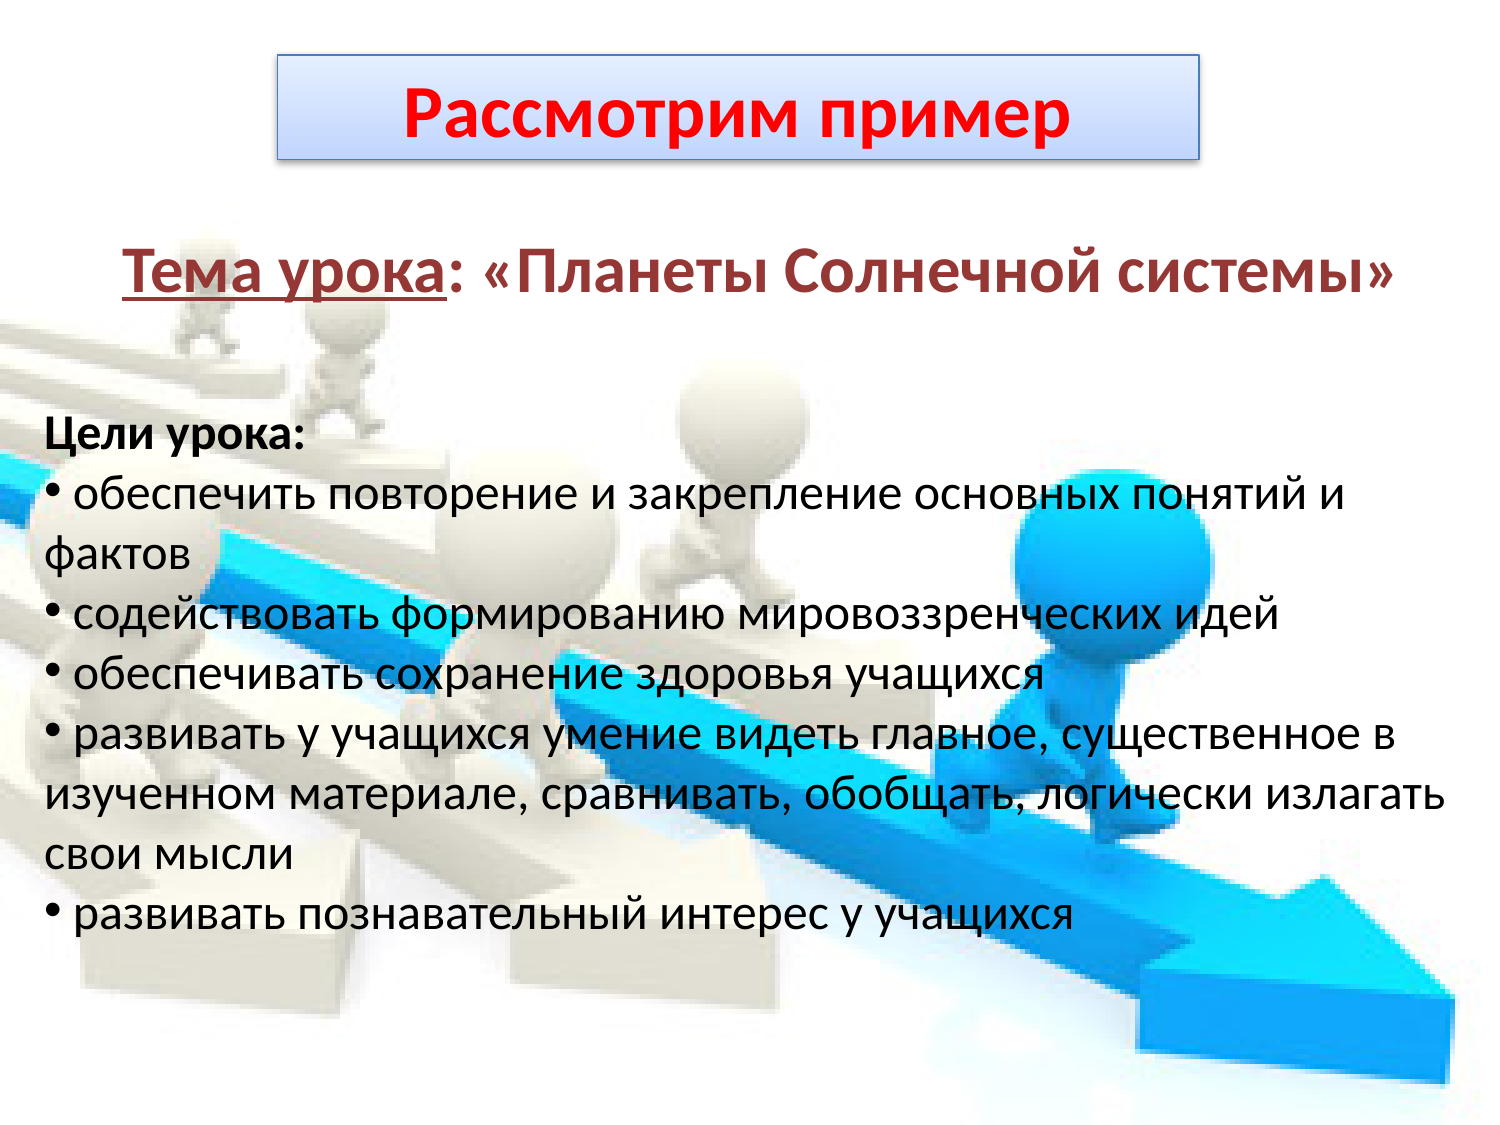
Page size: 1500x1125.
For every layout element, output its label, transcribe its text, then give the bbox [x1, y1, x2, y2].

picture [0, 490, 4, 508]
picture [0, 0, 1500, 1125]
text_box Рассмотрим пример [277, 54, 1200, 160]
text_box Цели урока: обеспечить повторение и закрепление основных понятий и фактов содействовать формированию мировоззренческих идей обеспечивать сохранение здоровья учащихся развивать у учащихся умение видеть главное, существенное в изученном материале, сравнивать, обобщать, логически излагать свои мысли развивать познавательный интерес у учащихся [29, 391, 1471, 947]
text_box Тема урока: «Планеты Солнечной системы» [53, 218, 1471, 314]
